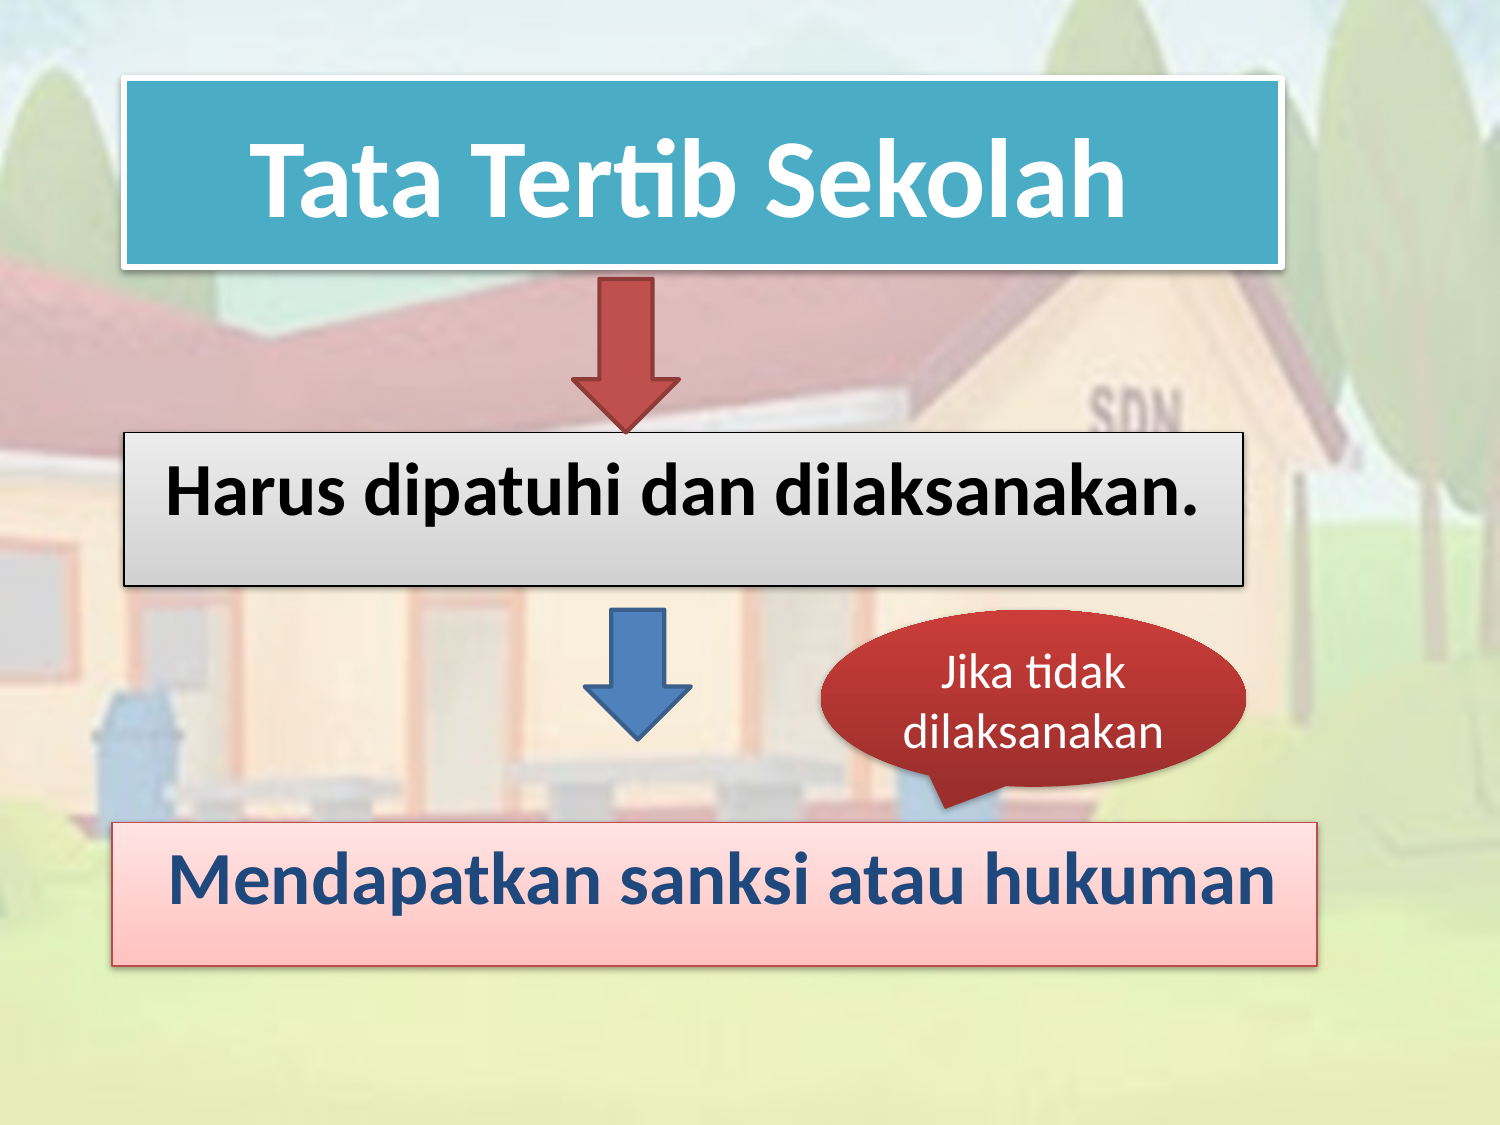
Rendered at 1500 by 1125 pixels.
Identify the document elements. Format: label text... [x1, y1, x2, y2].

title Tata Tertib Sekolah [121, 75, 1285, 270]
text_box Jika tidak dilaksanakan [820, 609, 1247, 809]
text_box [582, 607, 693, 742]
text_box Mendapatkan sanksi atau hukuman [111, 822, 1318, 967]
subtitle Harus dipatuhi dan dilaksanakan. [123, 432, 1244, 587]
text_box [570, 276, 682, 435]
